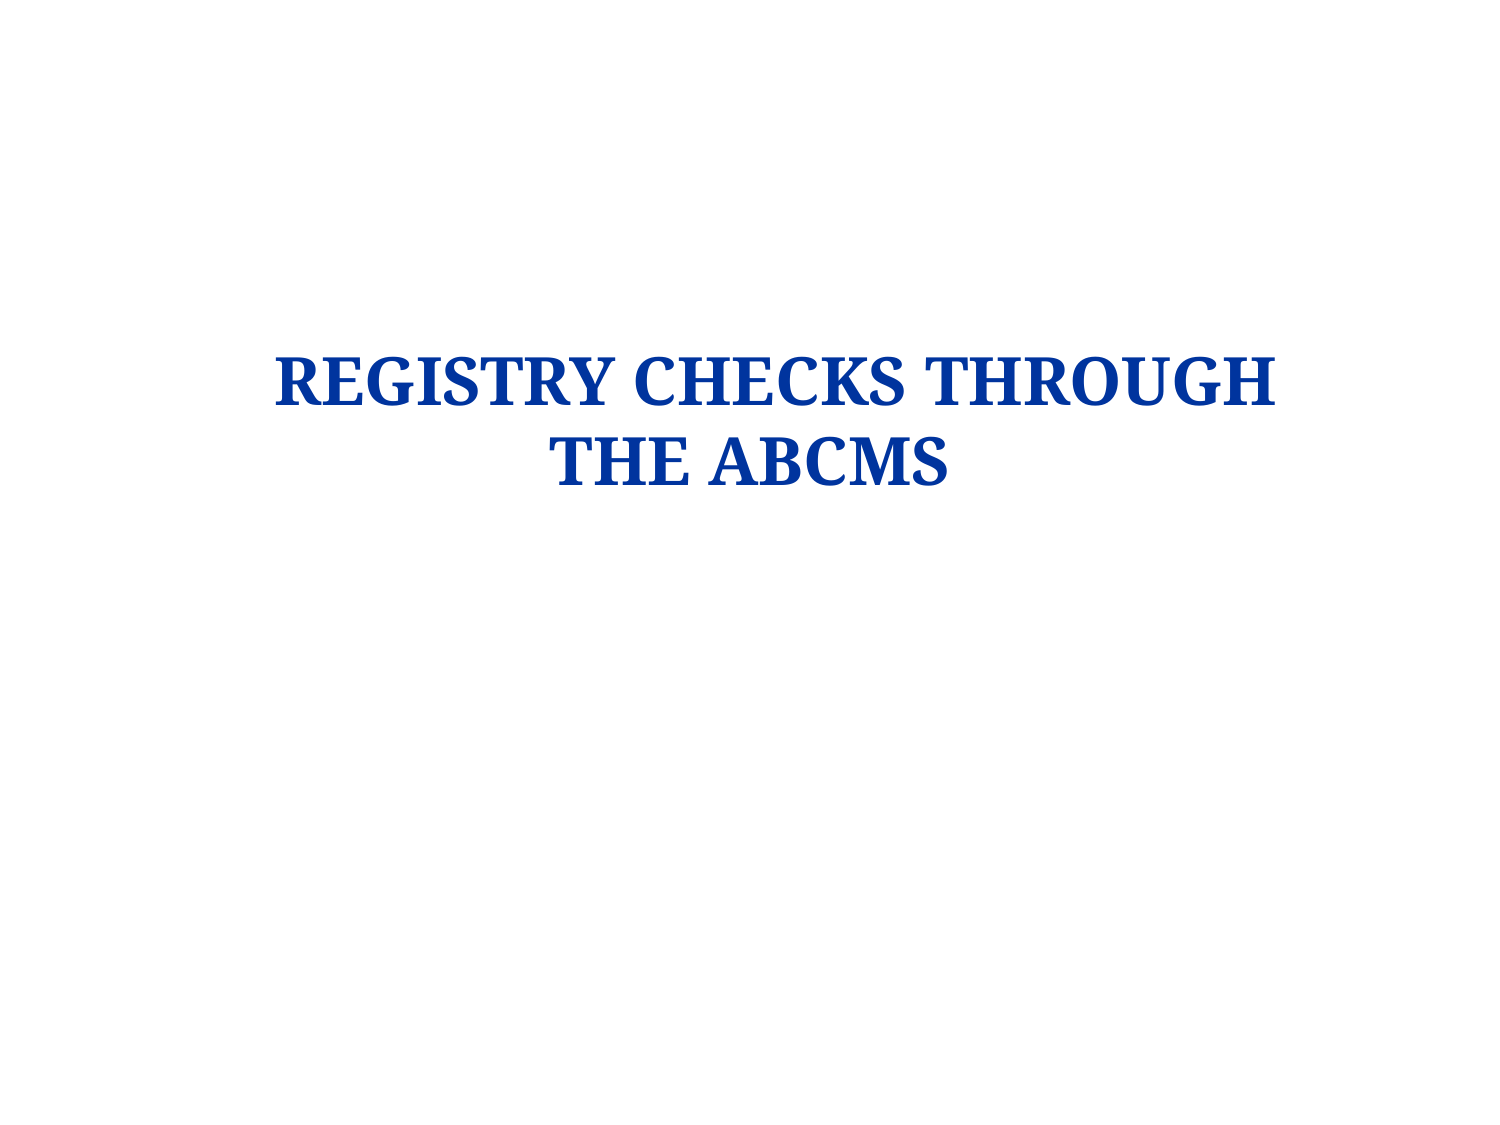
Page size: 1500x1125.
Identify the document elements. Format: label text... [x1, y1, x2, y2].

text_box REGISTRY CHECKS THROUGH THE ABCMS [162, 349, 1338, 488]
